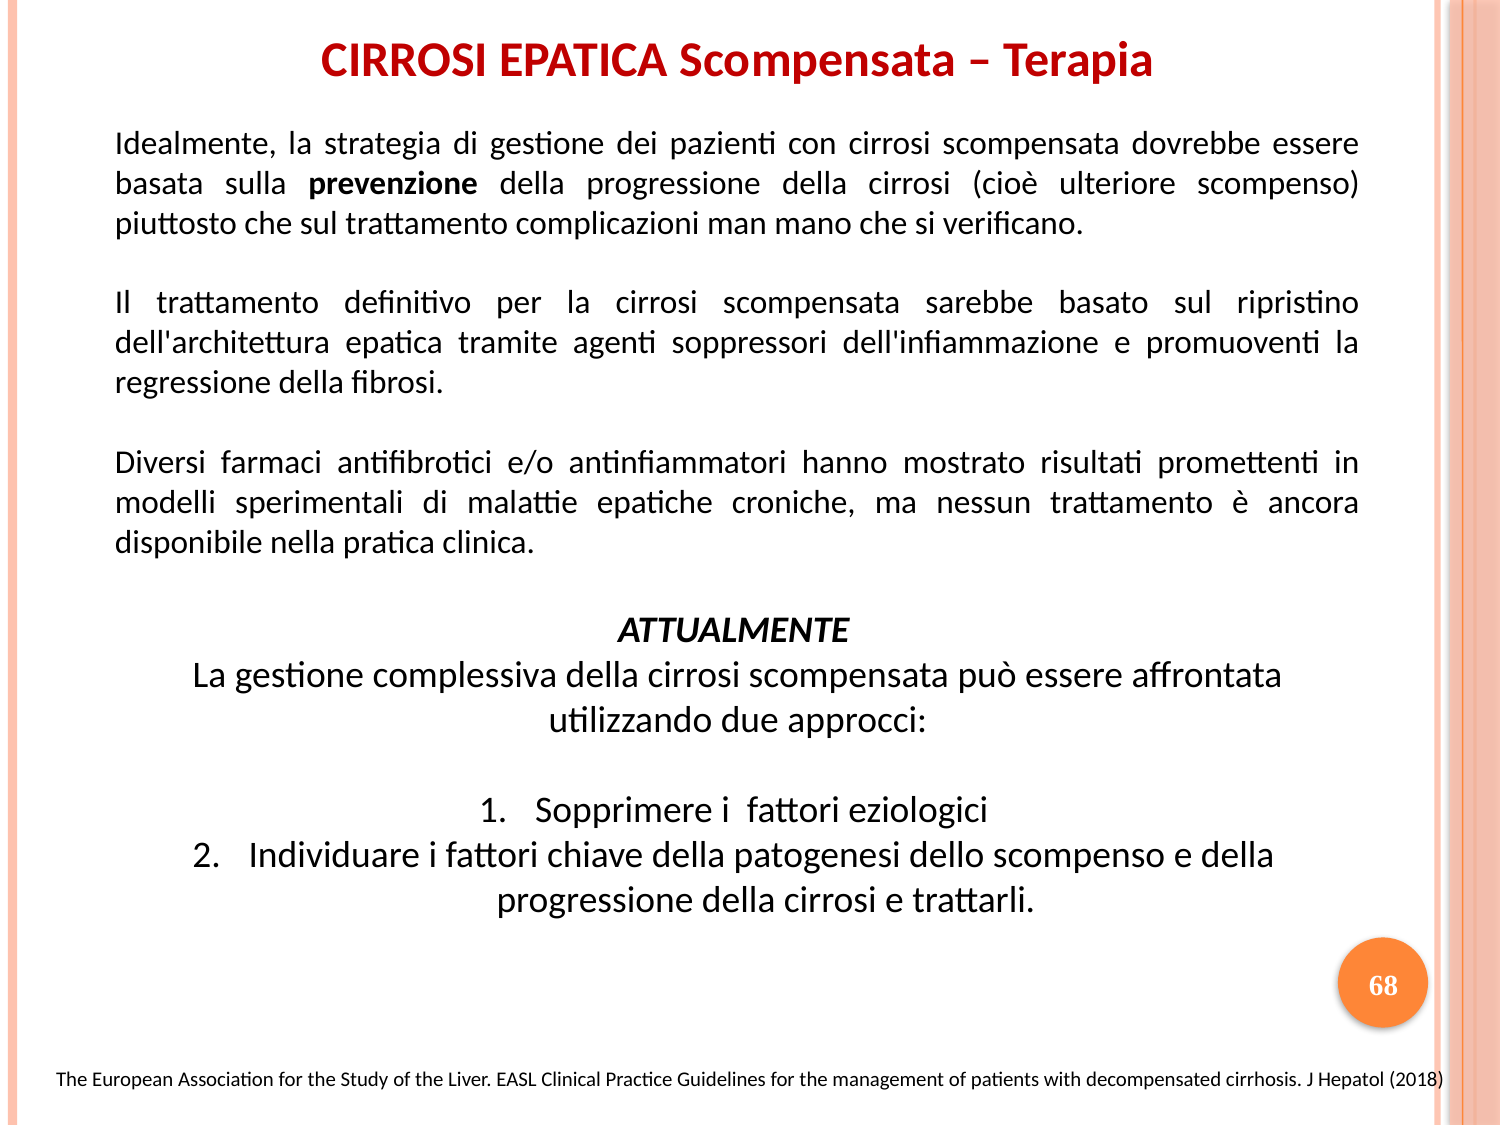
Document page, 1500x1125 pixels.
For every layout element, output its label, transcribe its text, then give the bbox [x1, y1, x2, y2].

text_box Idealmente, la strategia di gestione dei pazienti con cirrosi scompensata dovrebbe essere basata sulla prevenzione della progressione della cirrosi (cioè ulteriore scompenso) piuttosto che sul trattamento complicazioni man mano che si verificano. Il trattamento definitivo per la cirrosi scompensata sarebbe basato sul ripristino dell'architettura epatica tramite agenti soppressori dell'infiammazione e promuoventi la regressione della fibrosi. Diversi farmaci antifibrotici e/o antinfiammatori hanno mostrato risultati promettenti in modelli sperimentali di malattie epatiche croniche, ma nessun trattamento è ancora disponibile nella pratica clinica. ATTUALMENTE La gestione complessiva della cirrosi scompensata può essere affrontata utilizzando due approcci: Sopprimere i fattori eziologici Individuare i fattori chiave della patogenesi dello scompenso e della progressione della cirrosi e trattarli. [100, 113, 1376, 928]
slide_number 68 [1333, 940, 1434, 1026]
text_box The European Association for the Study of the Liver. EASL Clinical Practice Guidelines for the management of patients with decompensated cirrhosis. J Hepatol (2018) [41, 1058, 1500, 1099]
text_box CIRROSI EPATICA Scompensata – Terapia [64, 19, 1412, 94]
